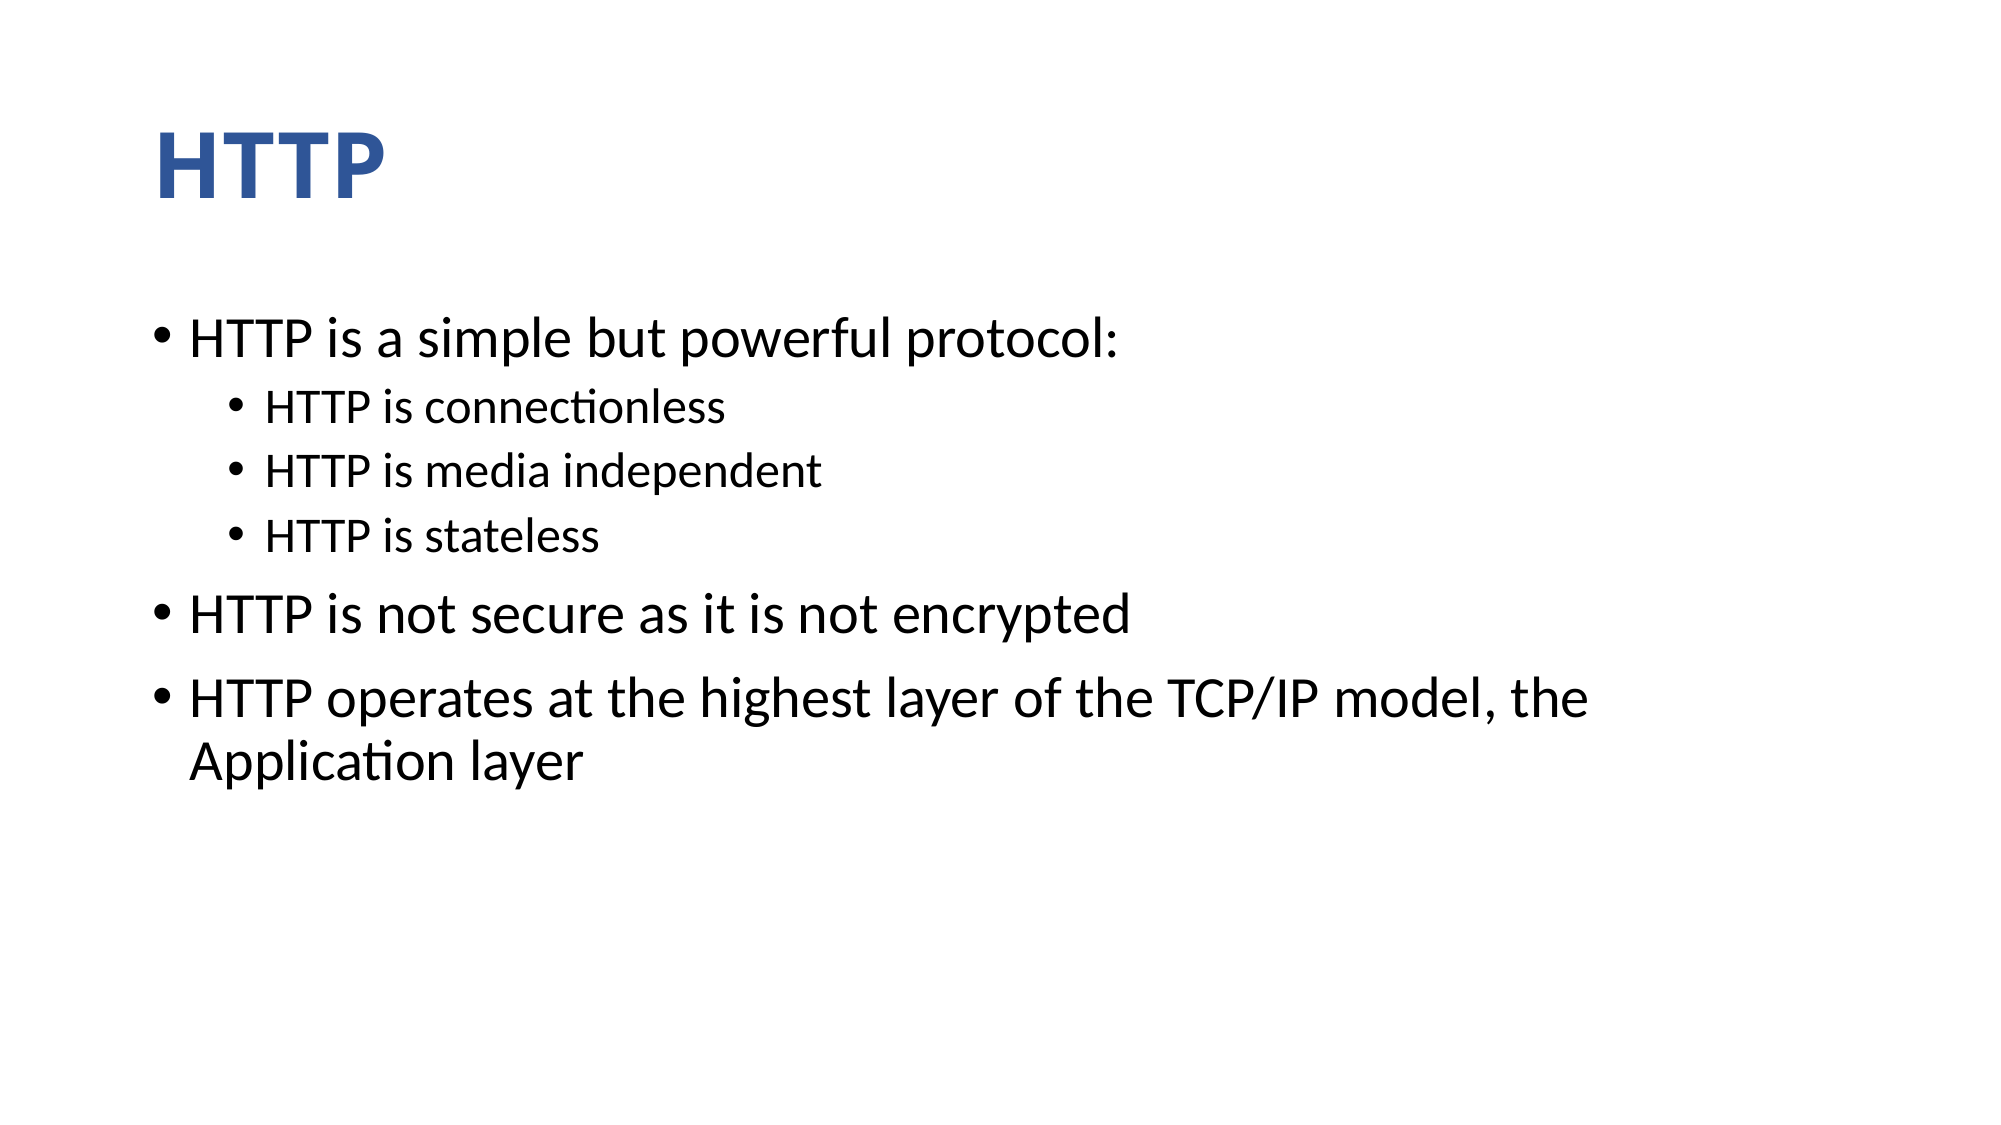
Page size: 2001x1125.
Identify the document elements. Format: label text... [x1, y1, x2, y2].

list HTTP is a simple but powerful protocol: HTTP is connectionless HTTP is media independent HTTP is stateless HTTP is not secure as it is not encrypted HTTP operates at the highest layer of the TCP/IP model, the Application layer [137, 299, 1863, 1014]
title HTTP [137, 59, 1863, 278]
